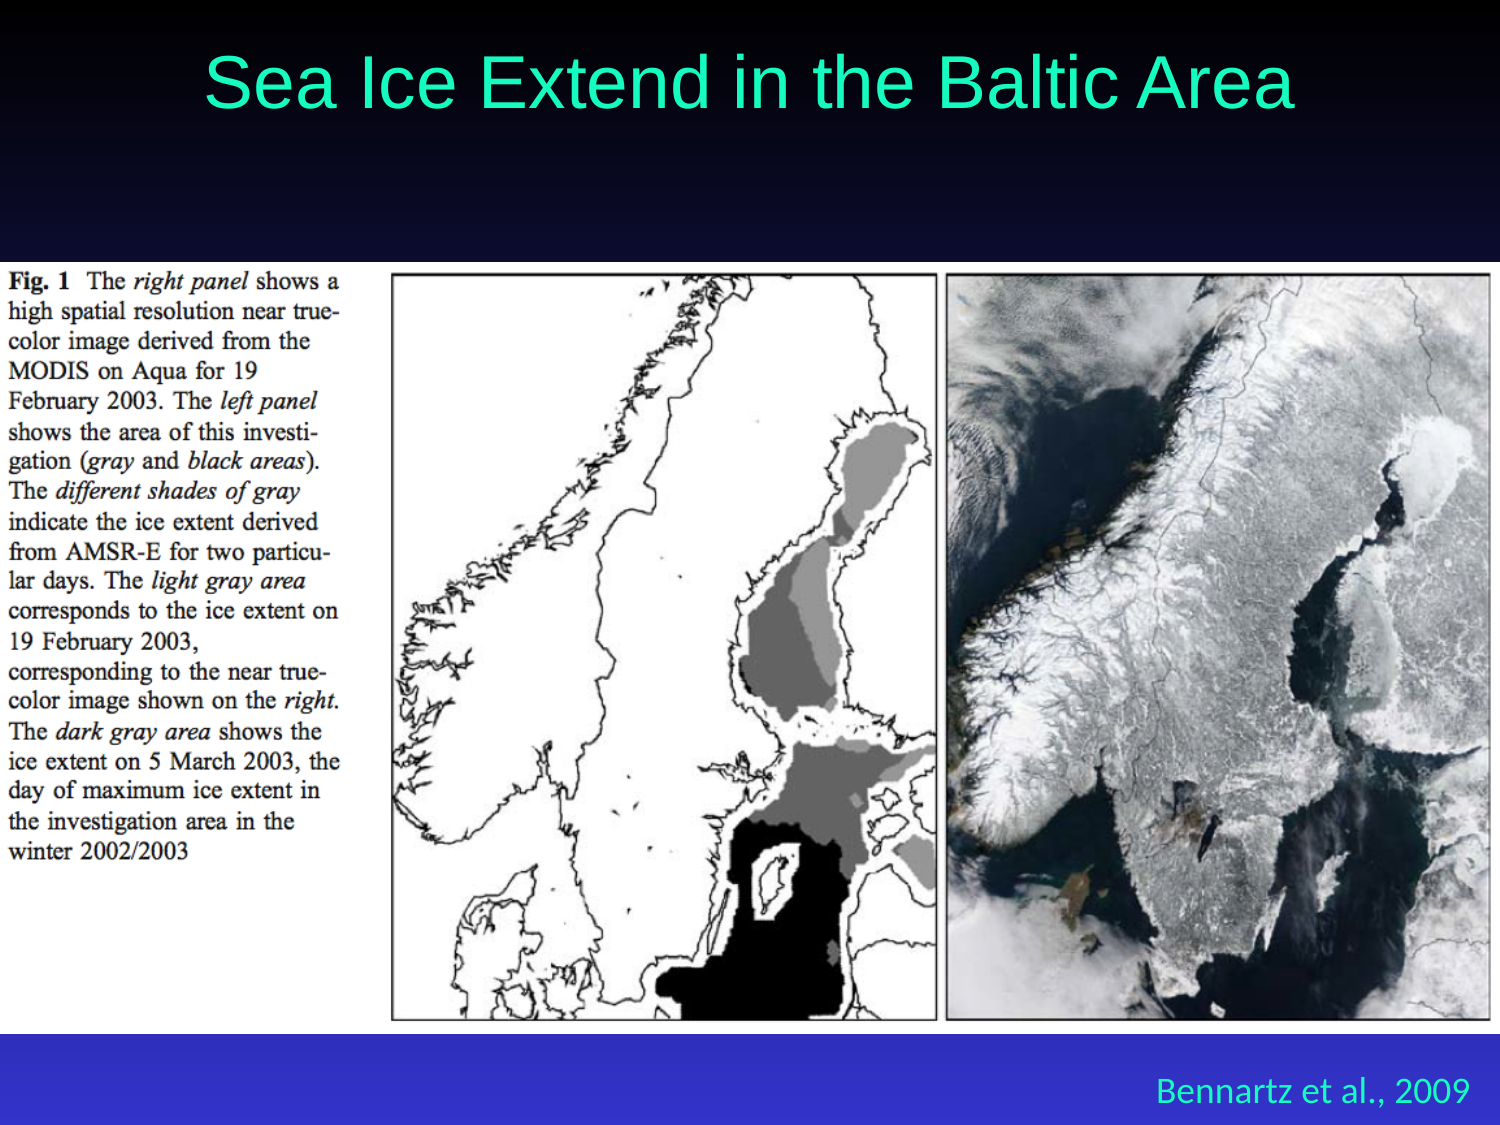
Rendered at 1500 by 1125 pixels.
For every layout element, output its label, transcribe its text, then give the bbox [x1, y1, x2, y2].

picture [0, 262, 1500, 1034]
text_box Bennartz et al., 2009 [956, 1058, 1486, 1118]
title Sea Ice Extend in the Baltic Area [75, 20, 1425, 138]
